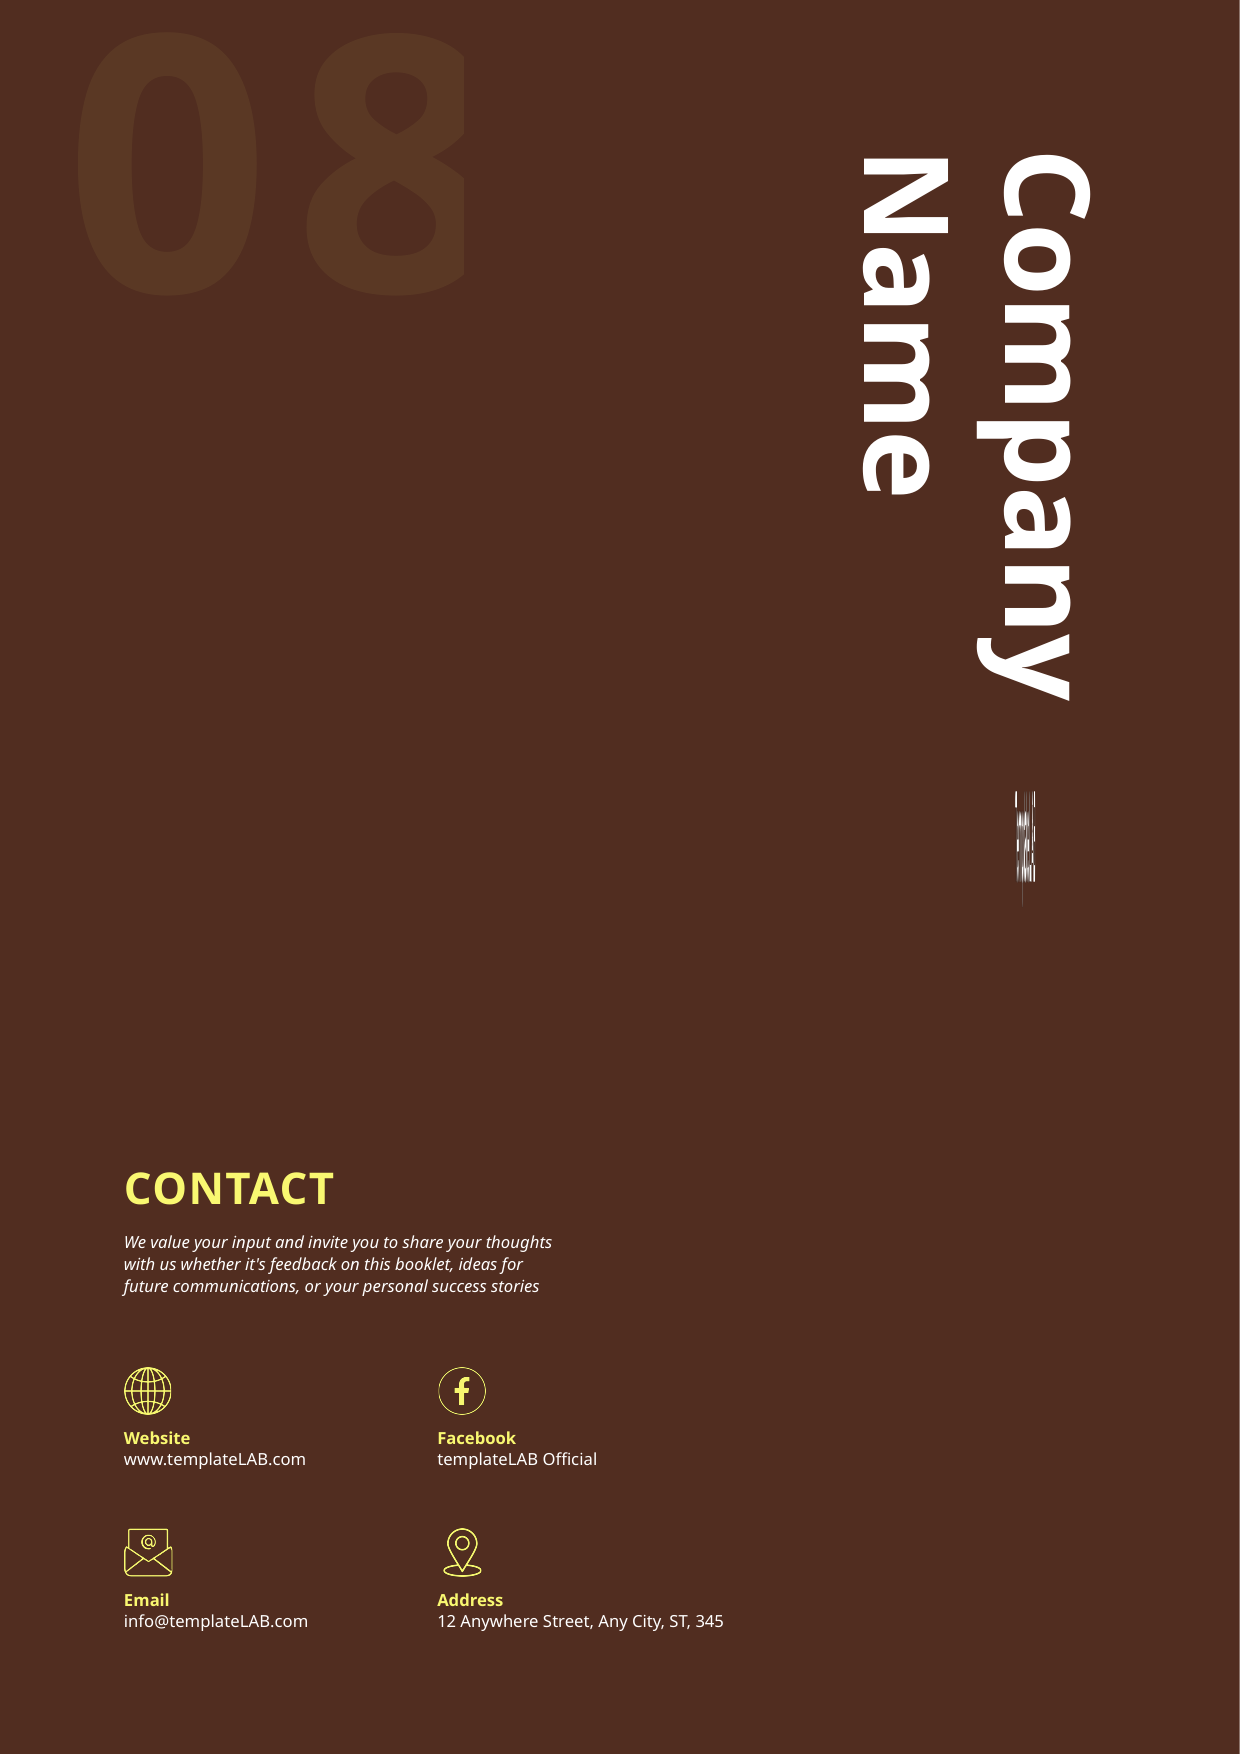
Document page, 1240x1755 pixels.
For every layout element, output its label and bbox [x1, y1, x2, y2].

text_box [0, 0, 1125, 1632]
